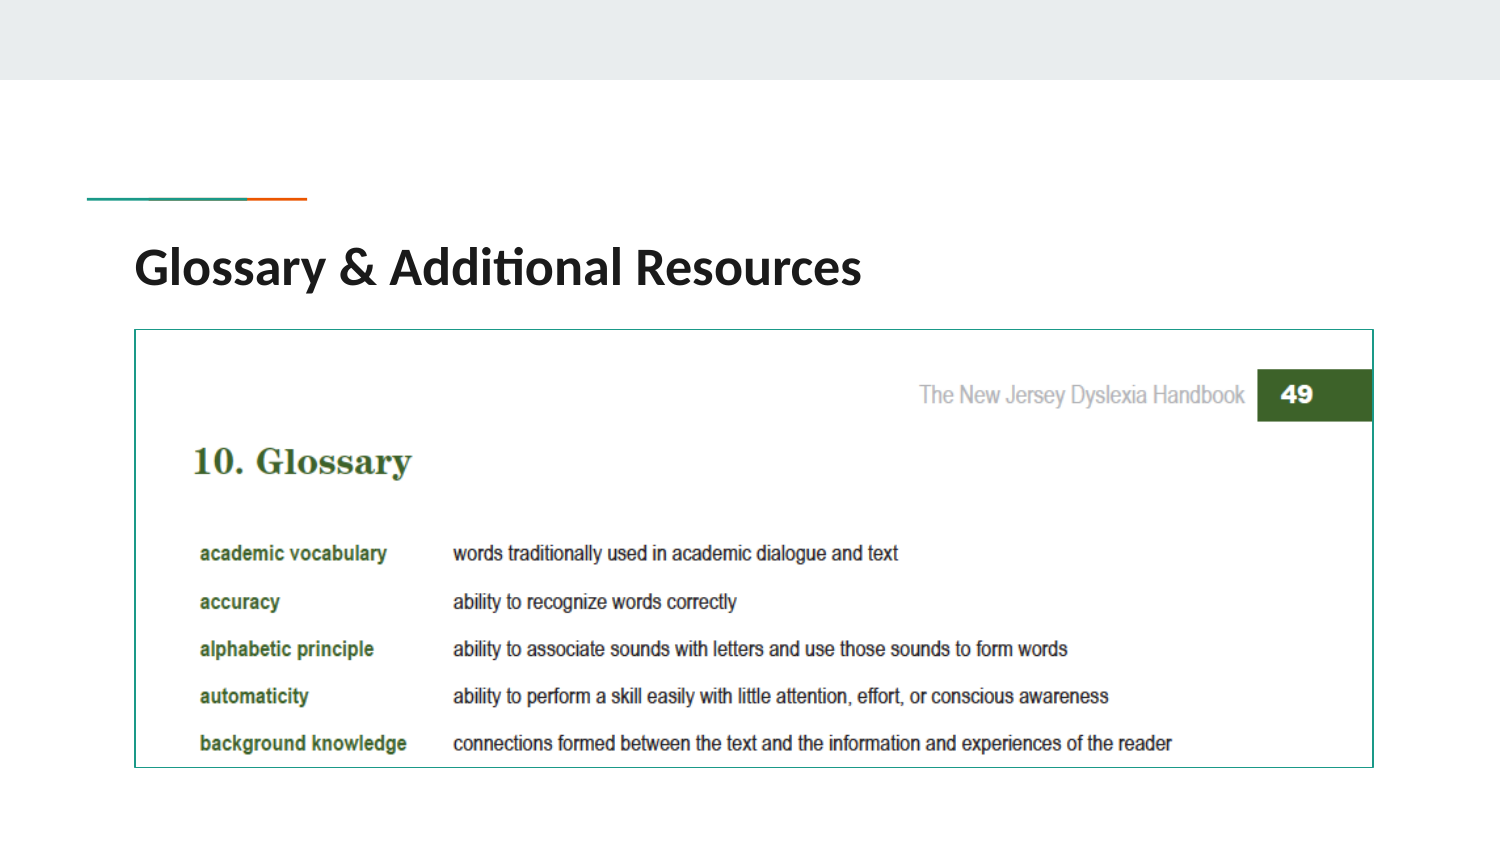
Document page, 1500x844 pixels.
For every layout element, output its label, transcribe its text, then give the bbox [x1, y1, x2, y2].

picture [135, 330, 1373, 768]
title Glossary & Additional Resources [119, 216, 1381, 305]
